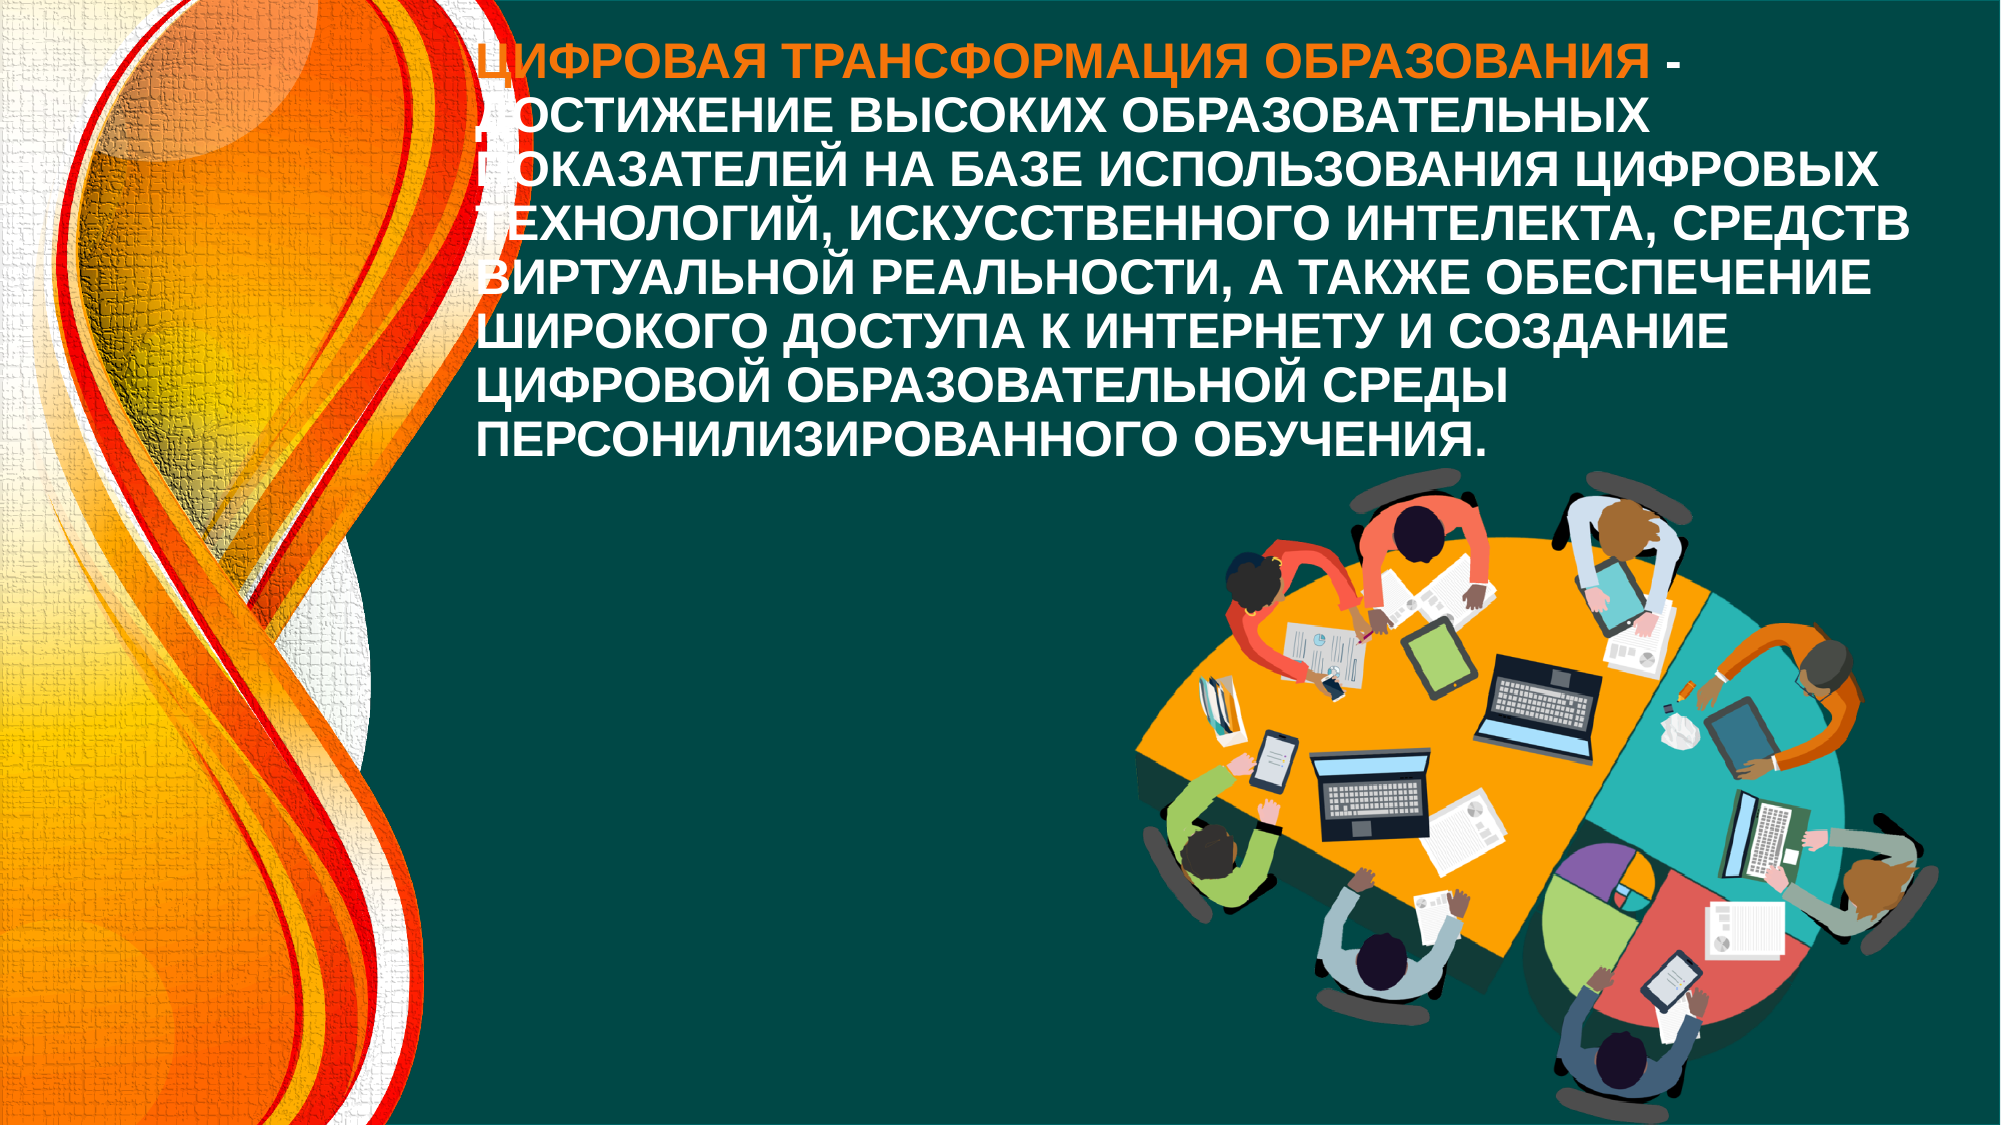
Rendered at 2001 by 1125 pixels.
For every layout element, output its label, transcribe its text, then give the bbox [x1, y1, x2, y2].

title ЦИФРОВАЯ ТРАНСФОРМАЦИЯ ОБРАЗОВАНИЯ - ДОСТИЖЕНИЕ ВЫСОКИХ ОБРАЗОВАТЕЛЬНЫХ ПОКАЗАТЕЛЕЙ НА БАЗЕ ИСПОЛЬЗОВАНИЯ ЦИФРОВЫХ ТЕХНОЛОГИЙ, ИСКУССТВЕННОГО ИНТЕЛЕКТА, СРЕДСТВ ВИРТУАЛЬНОЙ РЕАЛЬНОСТИ, А ТАКЖЕ ОБЕСПЕЧЕНИЕ ШИРОКОГО ДОСТУПА К ИНТЕРНЕТУ И СОЗДАНИЕ ЦИФРОВОЙ ОБРАЗОВАТЕЛЬНОЙ СРЕДЫ ПЕРСОНИЛИЗИРОВАННОГО ОБУЧЕНИЯ. [460, 0, 1958, 643]
picture [0, 0, 796, 1125]
picture [1134, 468, 1939, 1125]
